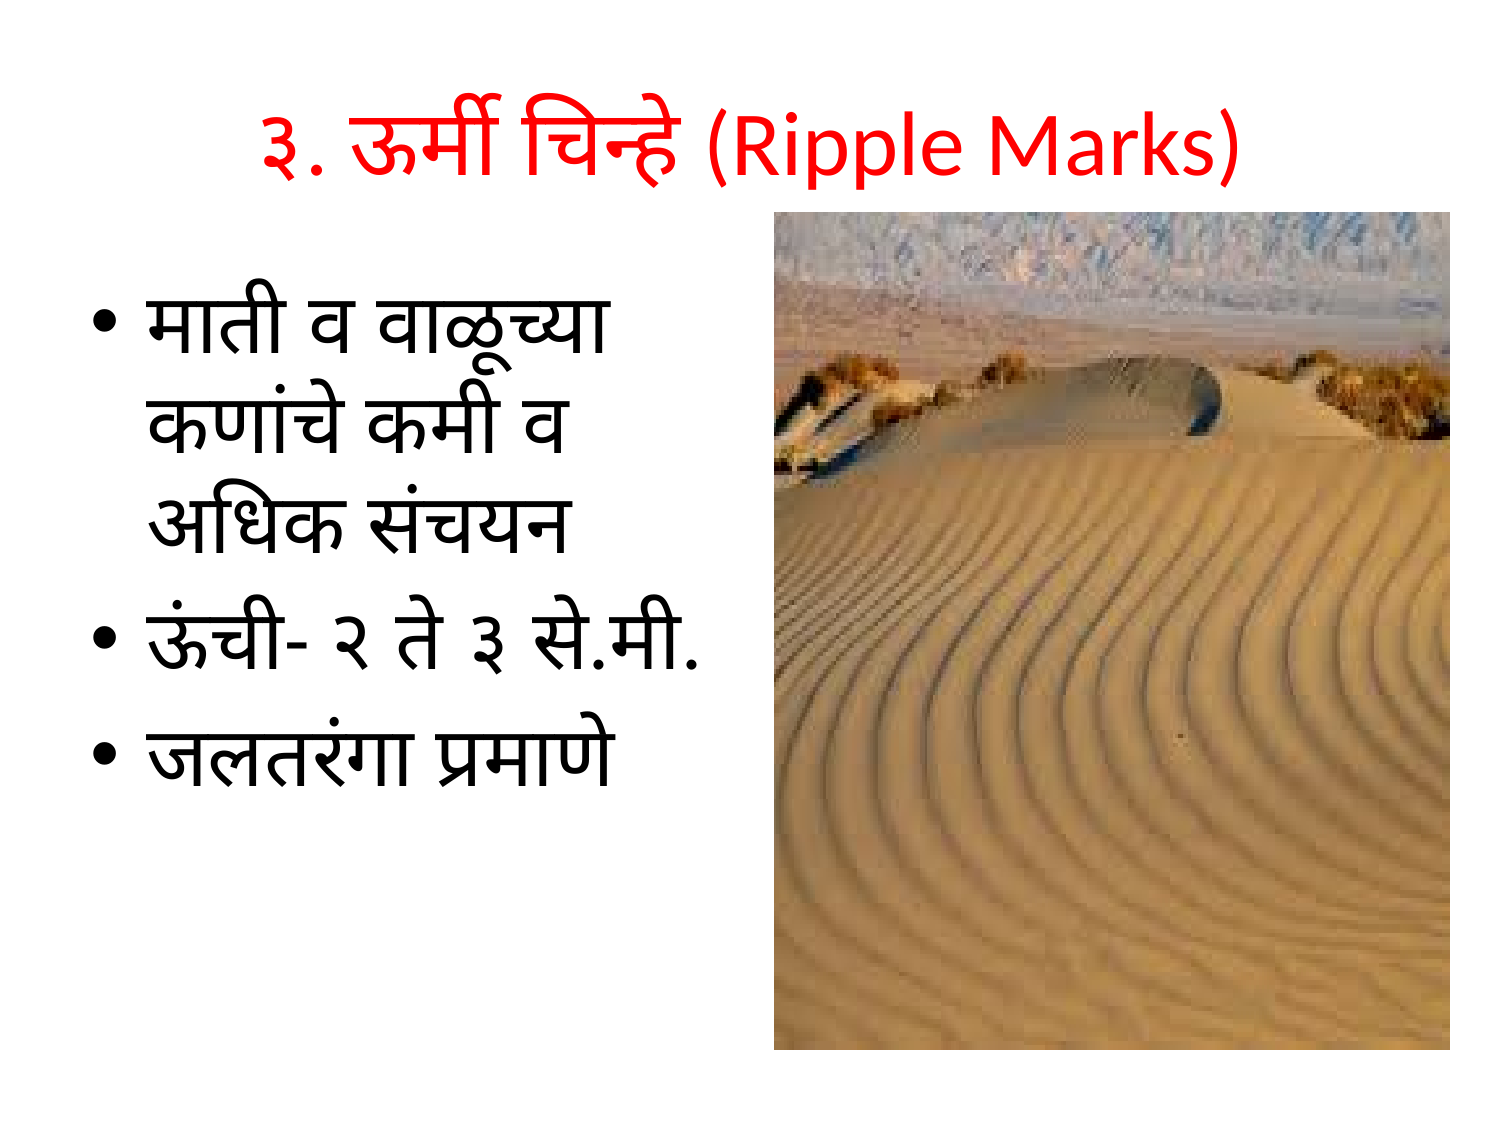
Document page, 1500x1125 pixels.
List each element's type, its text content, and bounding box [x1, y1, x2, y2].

title ३. ऊर्मी चिन्हे (Ripple Marks) [75, 45, 1425, 233]
list माती व वाळूच्या कणांचे कमी व अधिक संचयन ऊंची- २ ते ३ से.मी. जलतरंगा प्रमाणे [75, 262, 769, 1005]
picture [774, 212, 1451, 1051]
